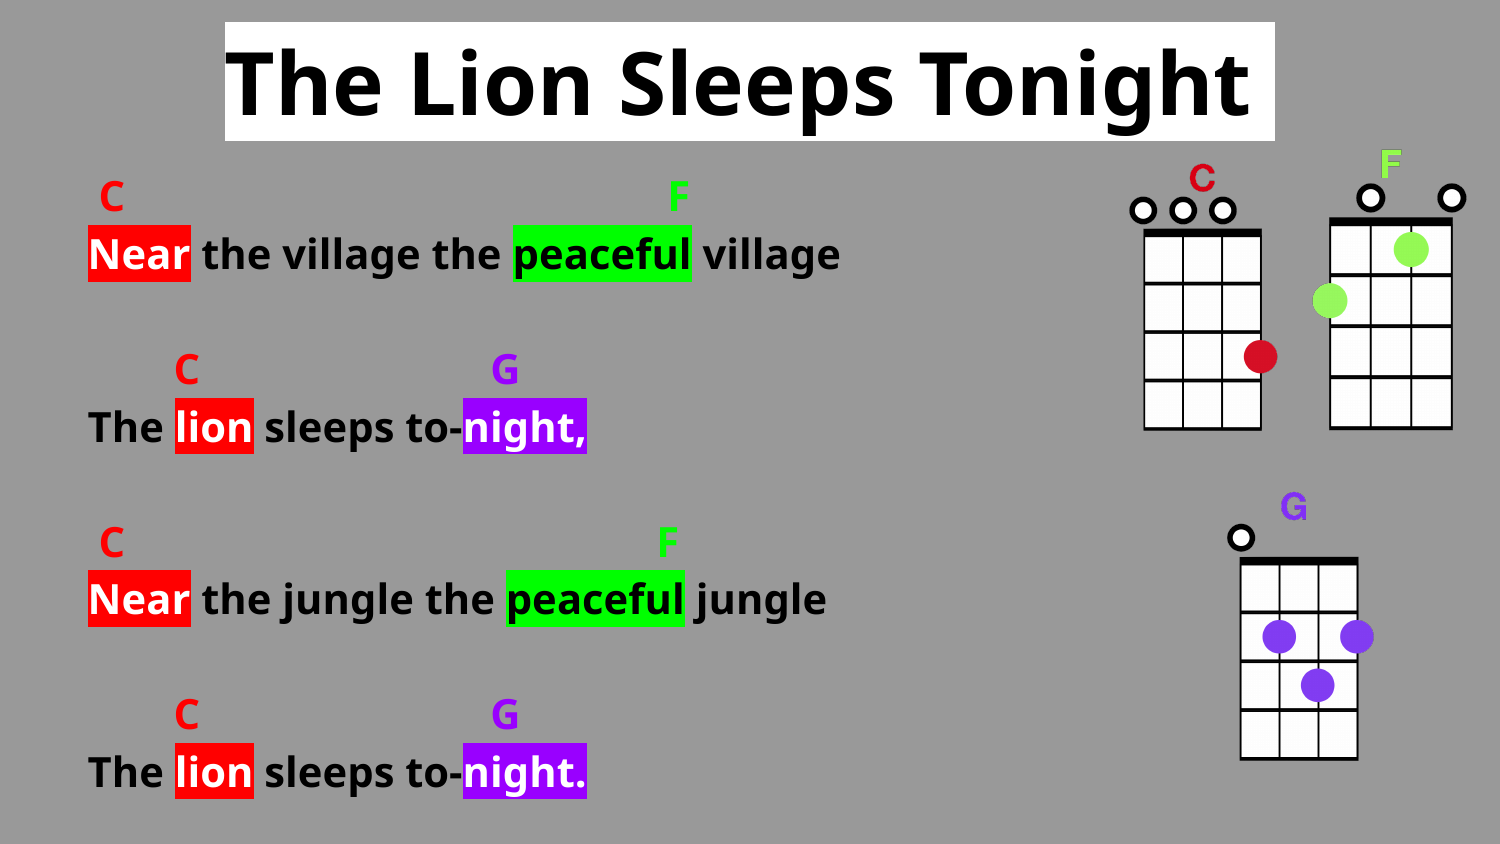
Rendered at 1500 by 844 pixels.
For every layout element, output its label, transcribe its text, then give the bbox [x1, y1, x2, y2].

title The Lion Sleeps Tonight [51, 11, 1449, 148]
list C F Near the village the peaceful village C G The lion sleeps to-night, C F Near the jungle the peaceful jungle C G The lion sleeps to-night. [72, 148, 1178, 766]
picture [1218, 490, 1379, 775]
picture [1306, 147, 1475, 445]
picture [1122, 162, 1283, 445]
